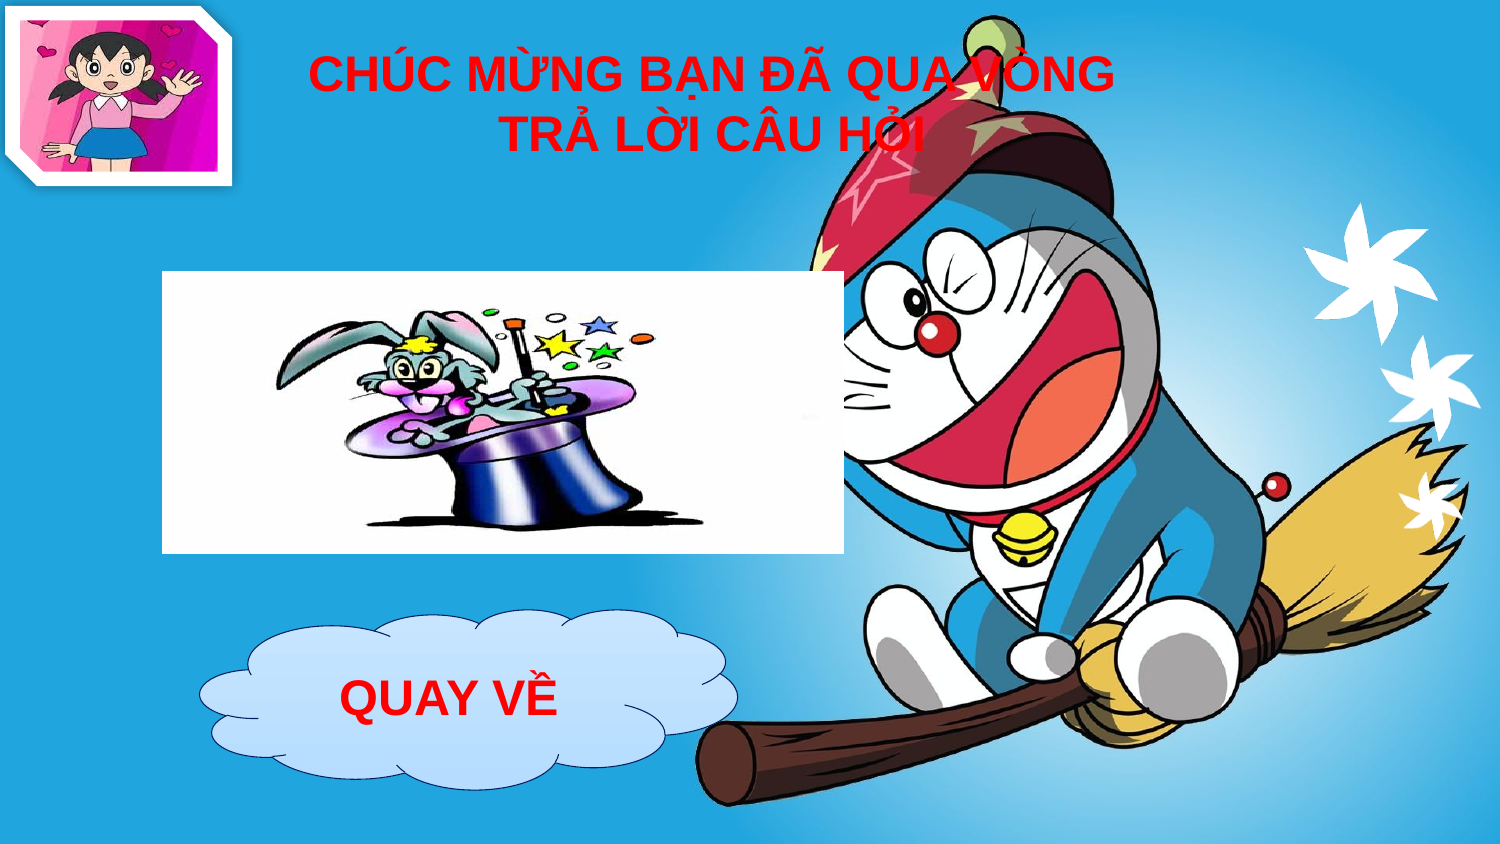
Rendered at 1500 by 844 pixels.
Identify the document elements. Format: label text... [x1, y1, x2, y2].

picture [0, 0, 1500, 844]
text_box QUAY VỀ [198, 609, 739, 791]
text_box CHÚC MỪNG BẠN ĐÃ QUA VÒNG TRẢ LỜI CÂU HỎI [261, 16, 1164, 186]
